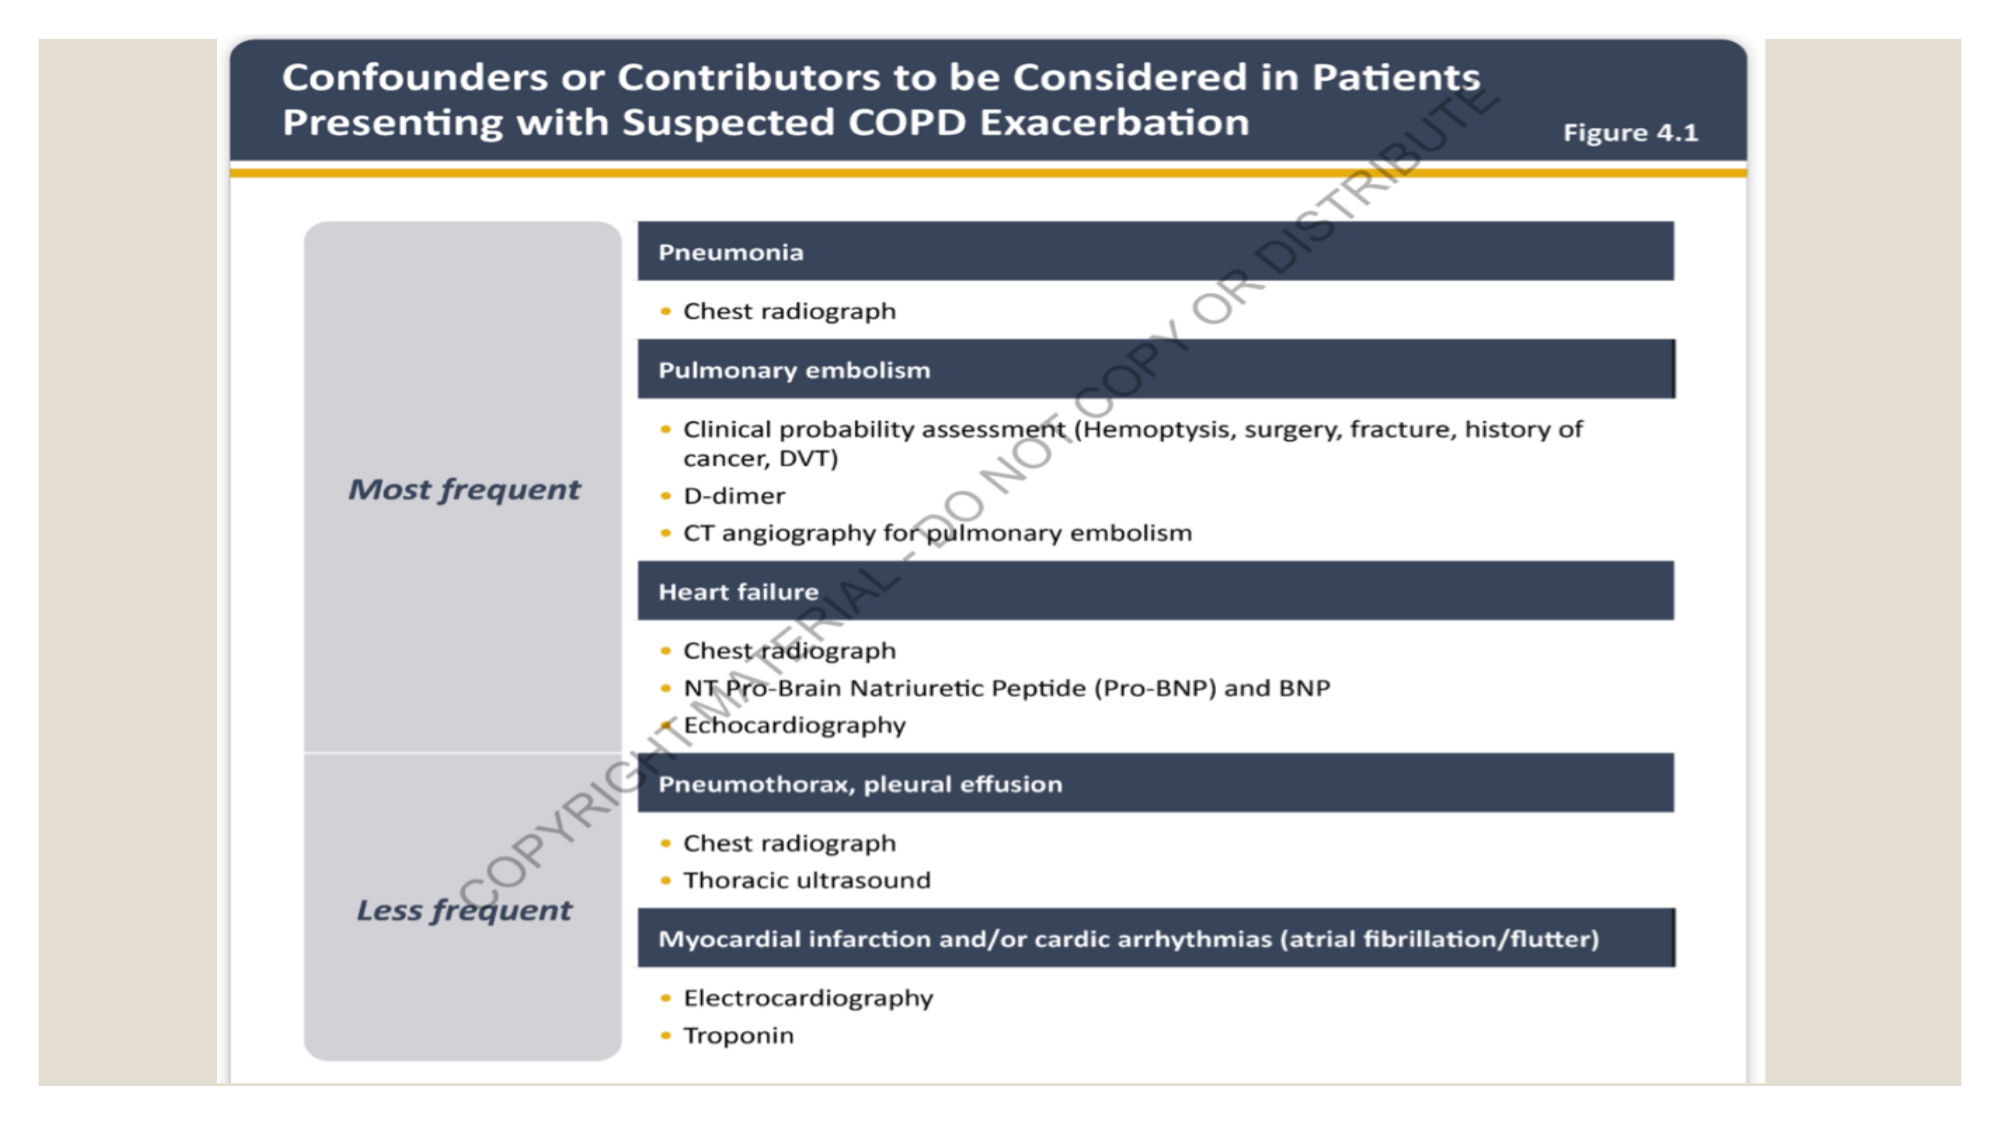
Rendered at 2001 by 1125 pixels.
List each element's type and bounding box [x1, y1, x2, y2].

picture [217, 34, 1767, 1084]
